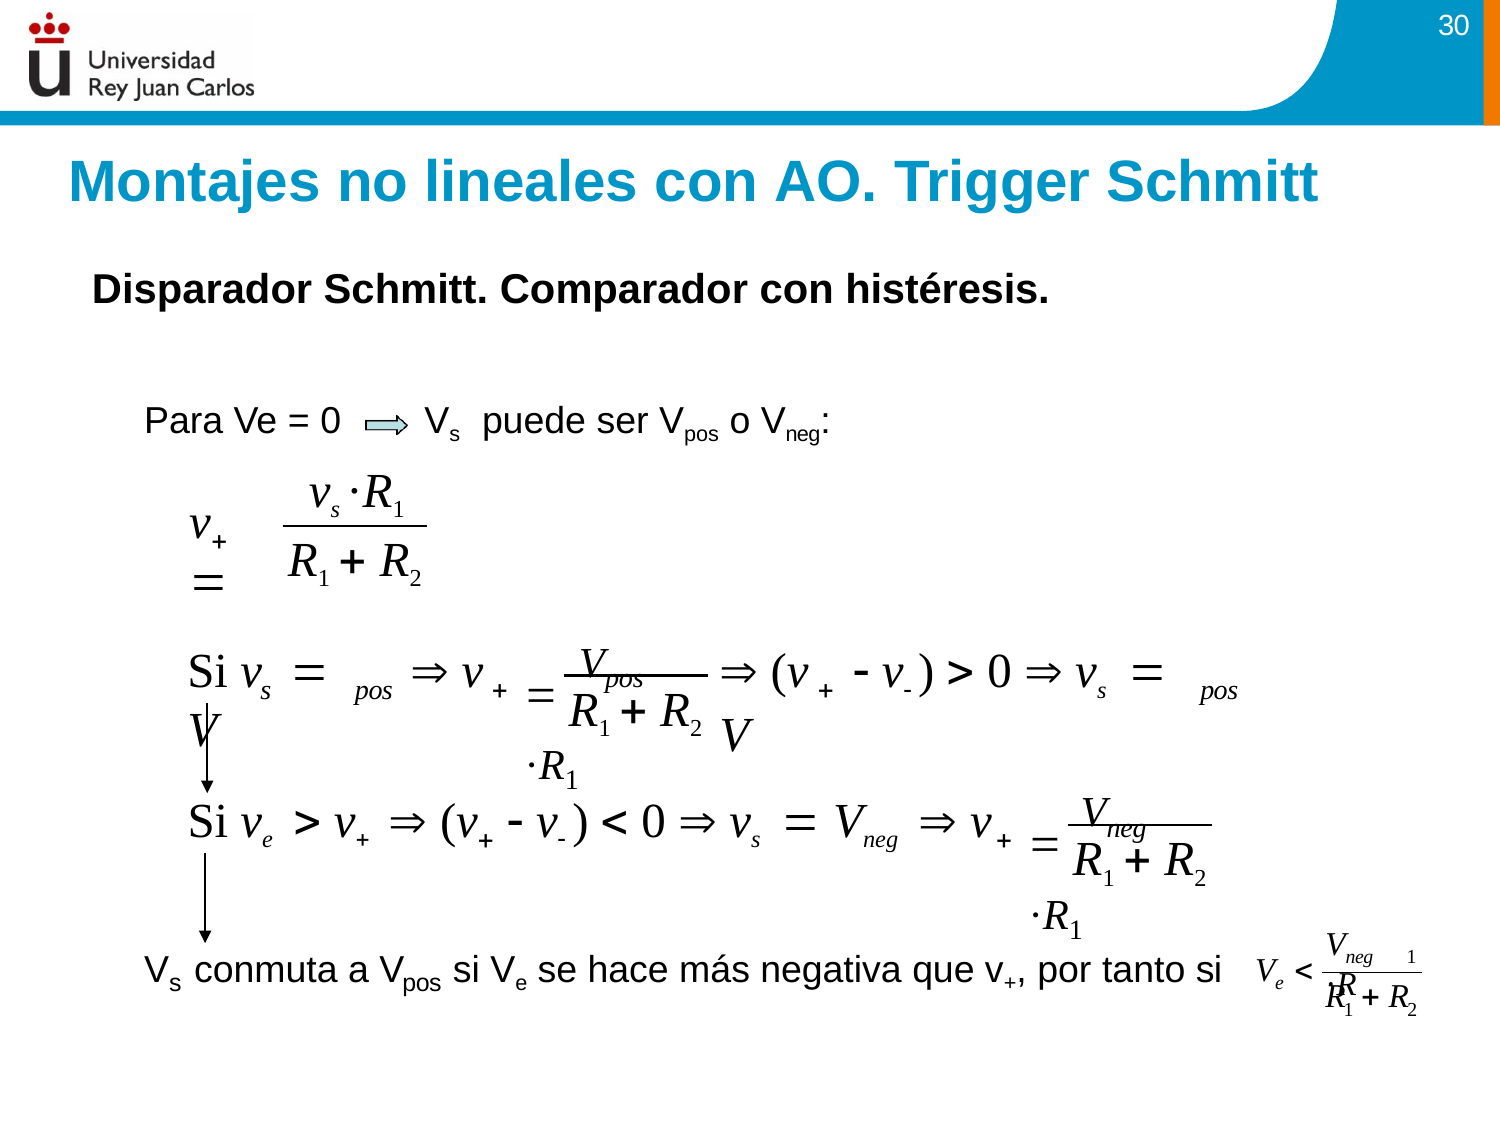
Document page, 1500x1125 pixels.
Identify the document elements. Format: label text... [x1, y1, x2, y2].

text_box pos [1207, 669, 1243, 706]
text_box Para Ve = 0 [142, 394, 343, 442]
text_box  Vpos ·R1 [518, 611, 704, 786]
text_box R1  R2 [1208, 824, 1212, 891]
text_box  [815, 669, 836, 706]
title Montajes no lineales con AO. Trigger Schmitt [66, 141, 1434, 332]
text_box  [489, 669, 510, 706]
text_box Vs puede ser Vpos o Vneg: [418, 393, 851, 446]
picture [365, 415, 408, 435]
text_box v  [187, 487, 273, 607]
text_box 1 [1341, 1015, 1356, 1021]
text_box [200, 702, 214, 794]
text_box  [475, 819, 496, 856]
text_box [198, 852, 212, 944]
text_box  [993, 819, 1014, 856]
text_box pos [400, 964, 445, 997]
text_box Si ve  v  (v [181, 786, 484, 853]
text_box s [167, 990, 184, 997]
picture [29, 12, 254, 101]
text_box vs ·R1 [302, 456, 406, 523]
text_box neg 1 [1343, 942, 1417, 992]
text_box Si v  V [185, 636, 355, 757]
text_box V ·R [1323, 919, 1408, 971]
text_box R  R [1323, 971, 1411, 1015]
text_box si Ve se hace más negativa que v+, por tanto si [446, 942, 1232, 995]
text_box  v [408, 636, 494, 698]
text_box  (v  v )  0  vs  V [713, 636, 1207, 762]
text_box  Vneg ·R1 [1022, 761, 1208, 942]
text_box V  [1253, 945, 1316, 988]
text_box V conmuta a V [142, 942, 405, 990]
text_box  v )  0  vs  Vneg  v [499, 786, 1002, 853]
text_box e [1273, 988, 1286, 994]
text_box  [208, 519, 229, 556]
text_box Disparador Schmitt. Comparador con histéresis. [89, 259, 1053, 312]
text_box 2 [1405, 994, 1420, 1021]
text_box R1  R2 [281, 525, 427, 592]
text_box pos [355, 669, 397, 706]
text_box 30 [1436, 4, 1473, 42]
